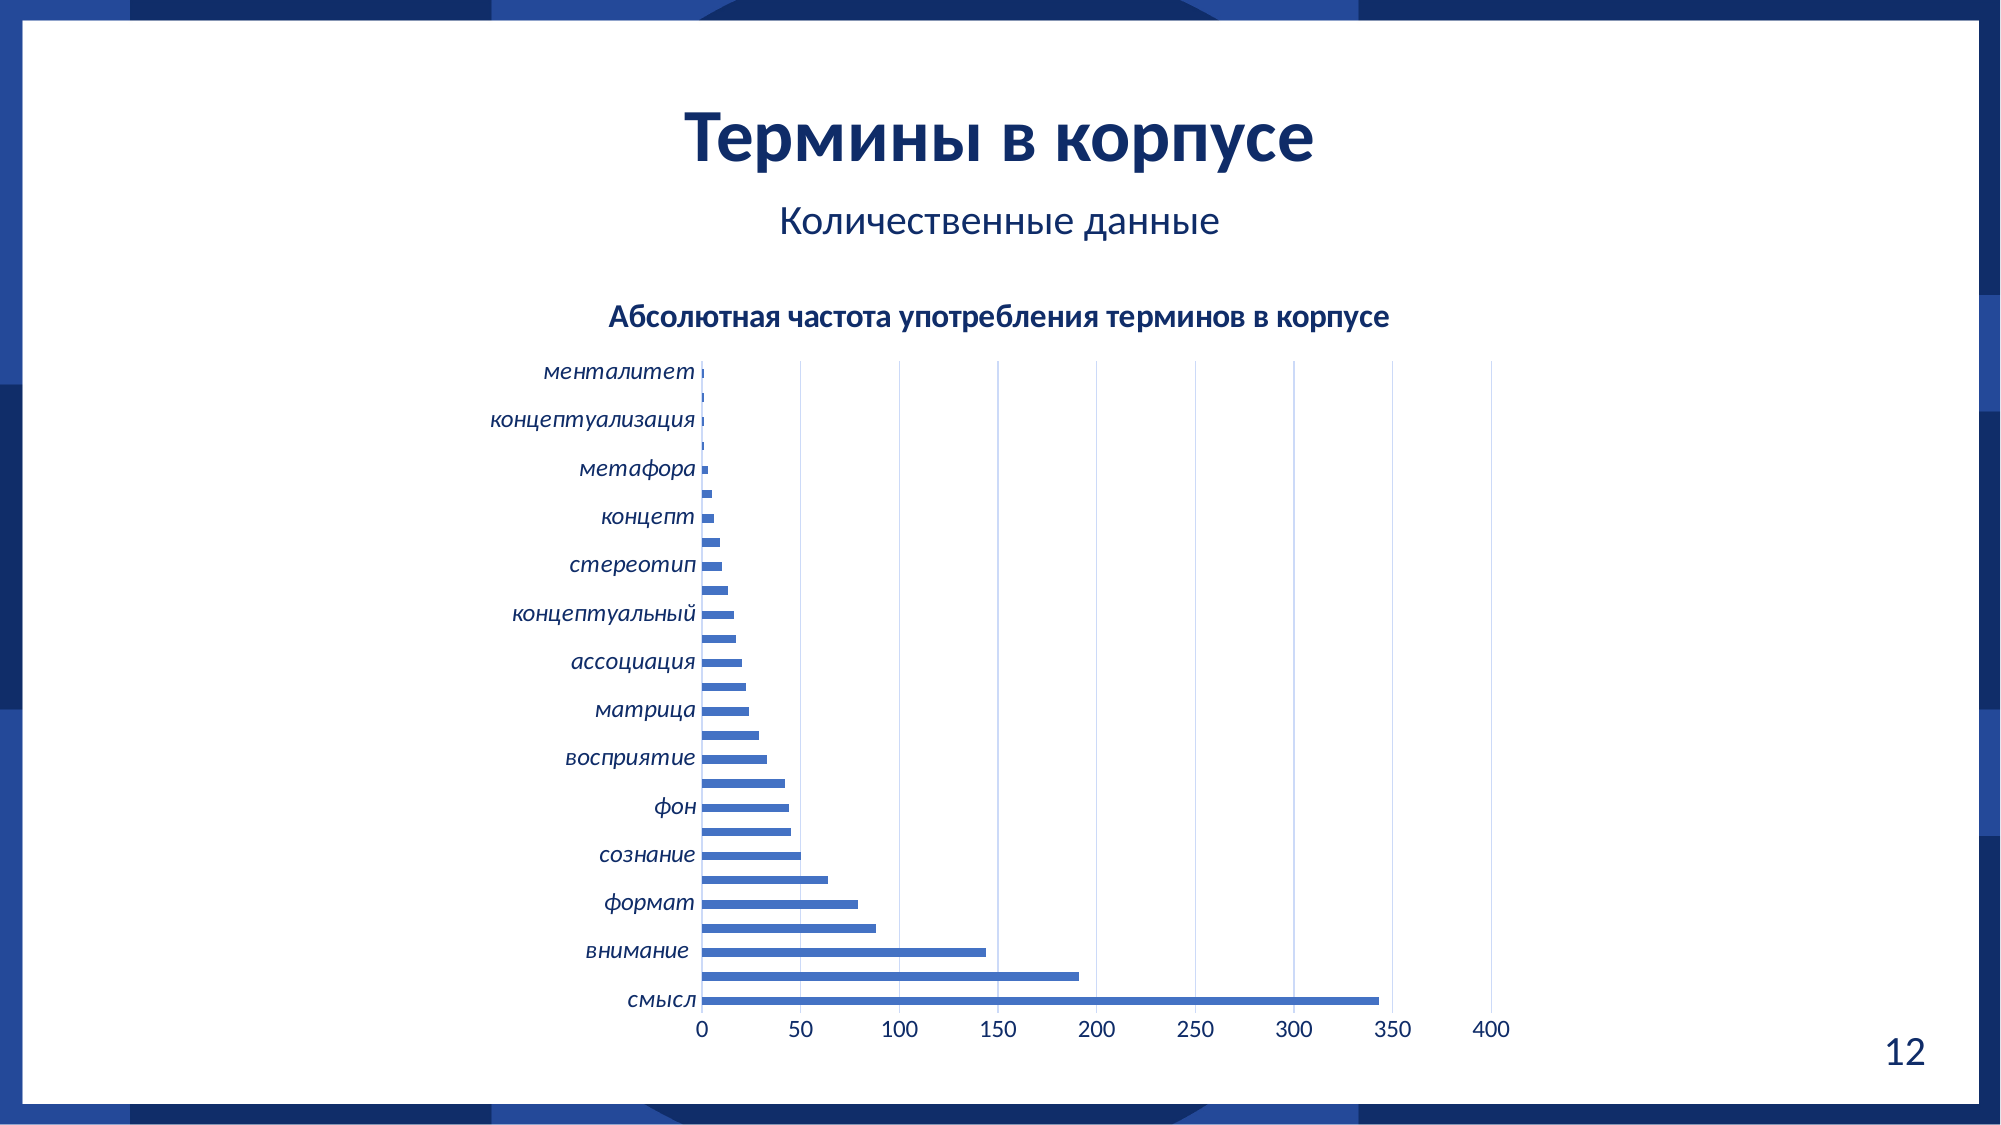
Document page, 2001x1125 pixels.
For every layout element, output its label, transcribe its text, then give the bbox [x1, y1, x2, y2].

picture [0, 0, 2001, 1125]
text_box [602, 79, 1398, 251]
text_box 12 [1868, 1016, 1957, 1082]
chart [468, 268, 1532, 1060]
